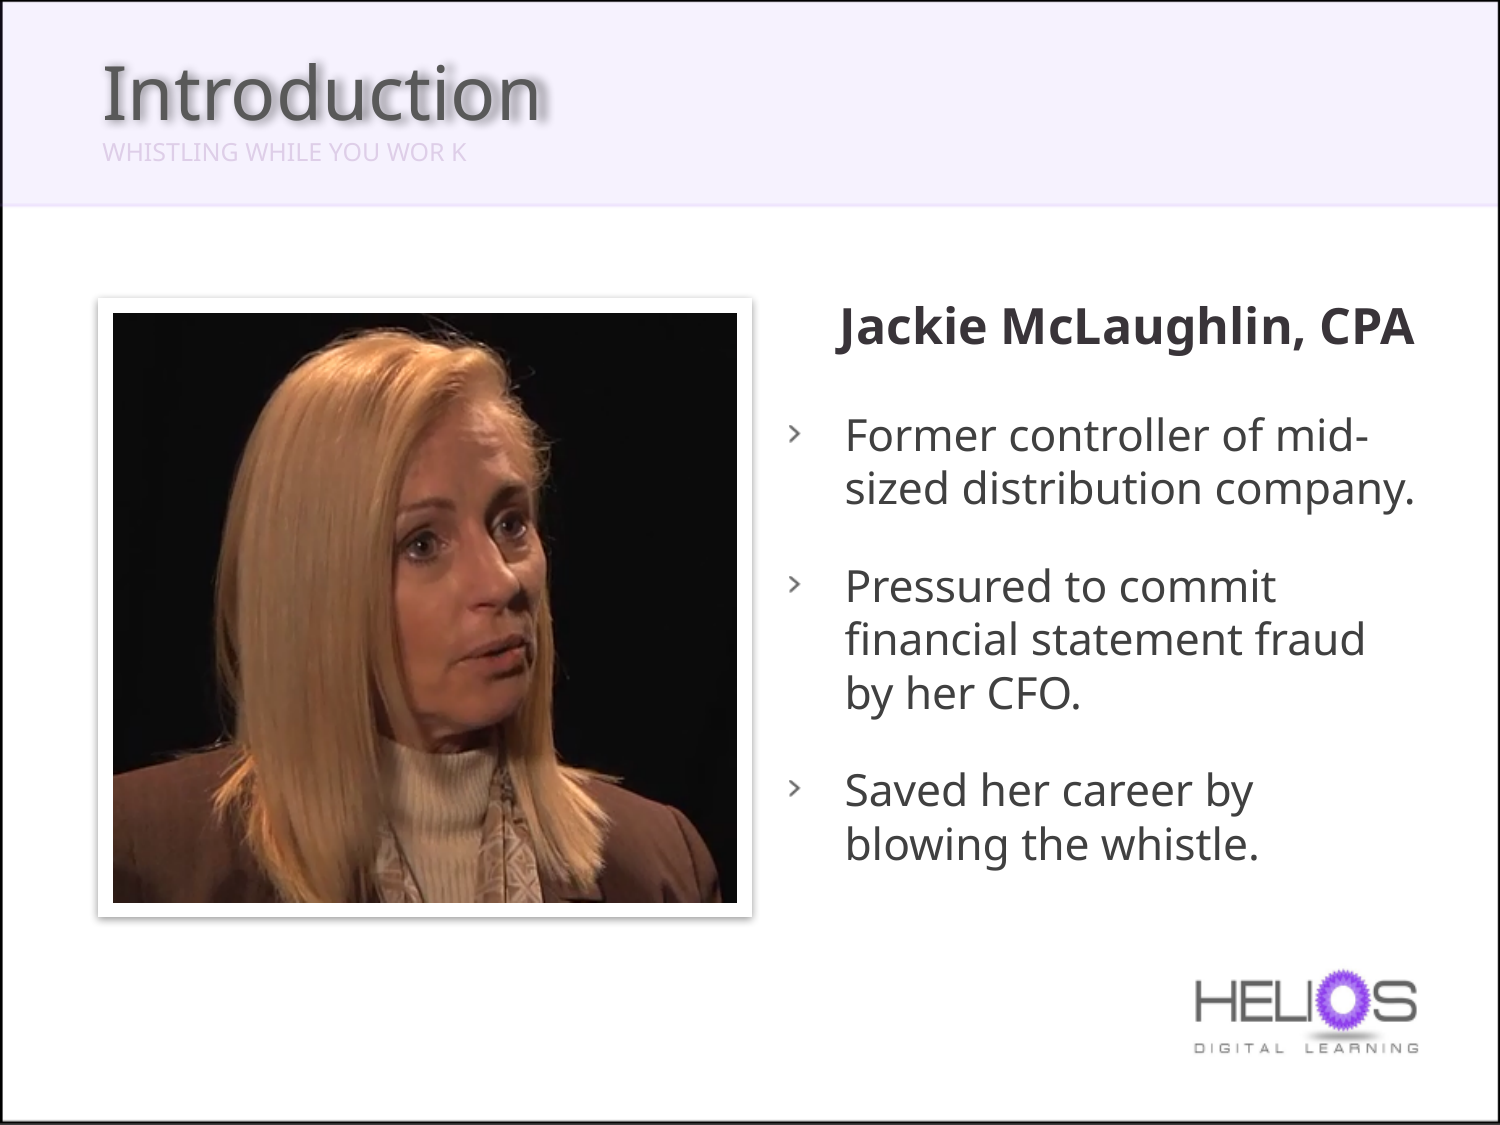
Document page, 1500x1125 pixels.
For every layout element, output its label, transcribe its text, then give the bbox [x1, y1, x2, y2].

title Introduction [87, 37, 613, 129]
list Former controller of mid-sized distribution company. Pressured to commit financial statement fraud by her CFO. Saved her career by blowing the whistle. [774, 399, 1438, 925]
text_box Jackie McLaughlin, CPA [824, 287, 1438, 408]
text_box WHISTLING WHILE YOU WOR K [87, 129, 625, 175]
picture [0, 0, 1500, 1125]
